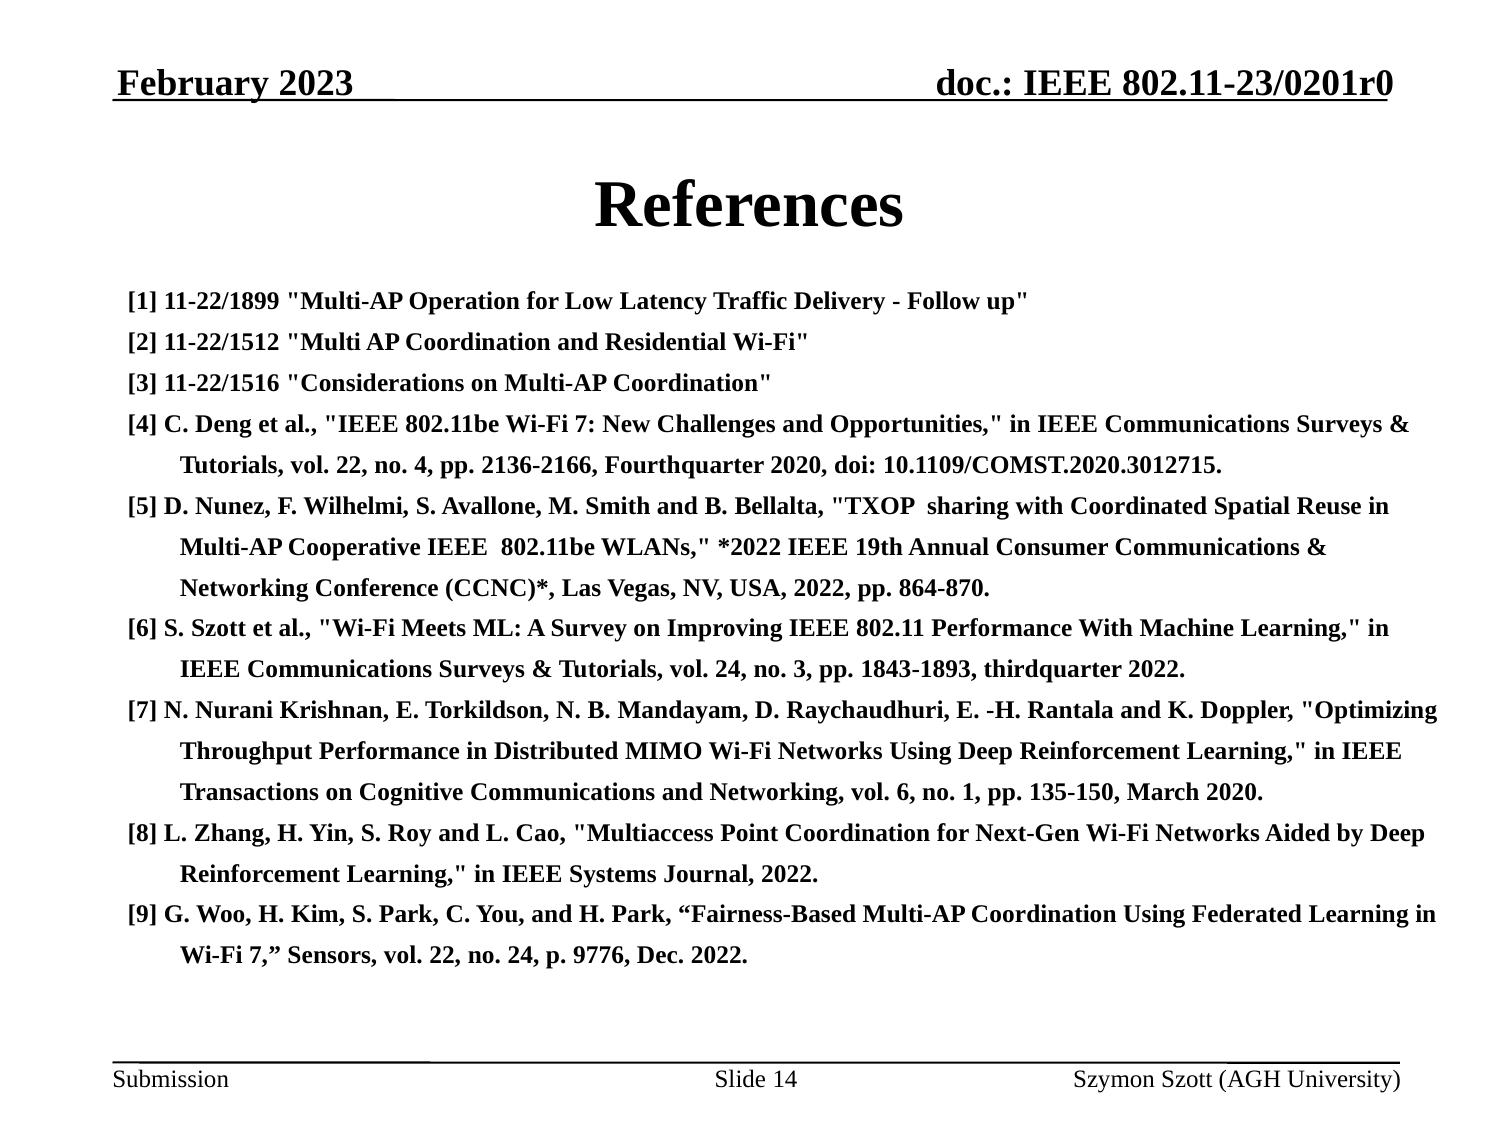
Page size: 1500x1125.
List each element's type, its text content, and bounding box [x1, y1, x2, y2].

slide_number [117, 58, 507, 104]
title References [112, 112, 1388, 266]
slide_number Slide 14 [712, 1062, 800, 1122]
list [1] 11-22/1899 "Multi-AP Operation for Low Latency Traffic Delivery - Follow up" [2] 11-22/1512 "Multi AP Coordination and Residential Wi-Fi" [3] 11-22/1516 "Considerations on Multi-AP Coordination" [4] C. Deng et al., "IEEE 802.11be Wi-Fi 7: New Challenges and Opportunities," in IEEE Communications Surveys & Tutorials, vol. 22, no. 4, pp. 2136-2166, Fourthquarter 2020, doi: 10.1109/COMST.2020.3012715. [5] D. Nunez, F. Wilhelmi, S. Avallone, M. Smith and B. Bellalta, "TXOP sharing with Coordinated Spatial Reuse in Multi-AP Cooperative IEEE 802.11be WLANs," *2022 IEEE 19th Annual Consumer Communications & Networking Conference (CCNC)*, Las Vegas, NV, USA, 2022, pp. 864-870. [6] S. Szott et al., "Wi-Fi Meets ML: A Survey on Improving IEEE 802.11 Performance With Machine Learning," in IEEE Communications Surveys & Tutorials, vol. 24, no. 3, pp. 1843-1893, thirdquarter 2022. [7] N. Nurani Krishnan, E. Torkildson, N. B. Mandayam, D. Raychaudhuri, E. -H. Rantala and K. Doppler, "Optimizing Throughput Performance in Distributed MIMO Wi-Fi Networks Using Deep Reinforcement Learning," in IEEE Transactions on Cognitive Communications and Networking, vol. 6, no. 1, pp. 135-150, March 2020. [8] L. Zhang, H. Yin, S. Roy and L. Cao, "Multiaccess Point Coordination for Next-Gen Wi-Fi Networks Aided by Deep Reinforcement Learning," in IEEE Systems Journal, 2022. [9] G. Woo, H. Kim, S. Park, C. You, and H. Park, “Fairness-Based Multi-AP Coordination Using Federated Learning in Wi-Fi 7,” Sensors, vol. 22, no. 24, p. 9776, Dec. 2022. [112, 266, 1464, 1016]
footer Szymon Szott (AGH University) [878, 1062, 1402, 1092]
